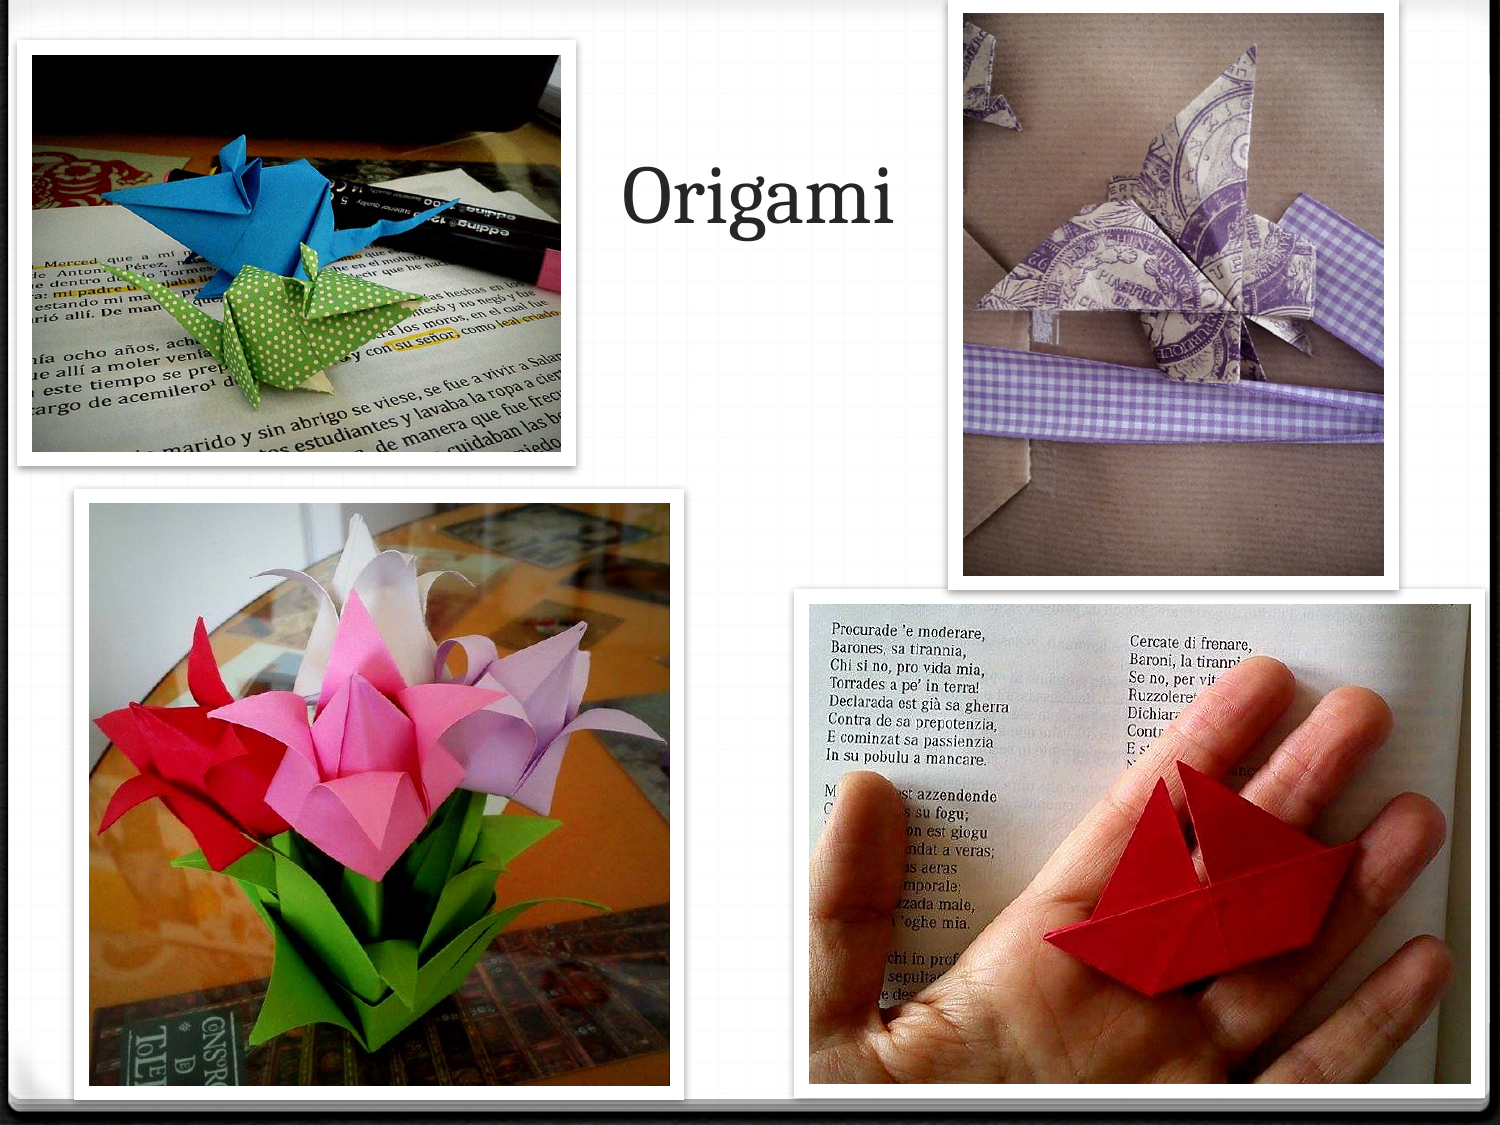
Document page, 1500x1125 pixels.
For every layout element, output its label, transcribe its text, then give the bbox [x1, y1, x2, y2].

title Origami [1405, 71, 1410, 309]
picture [962, 12, 1385, 576]
picture [31, 54, 562, 452]
picture [0, 0, 1500, 1125]
title Origami [582, 71, 942, 309]
picture [808, 603, 1471, 1084]
